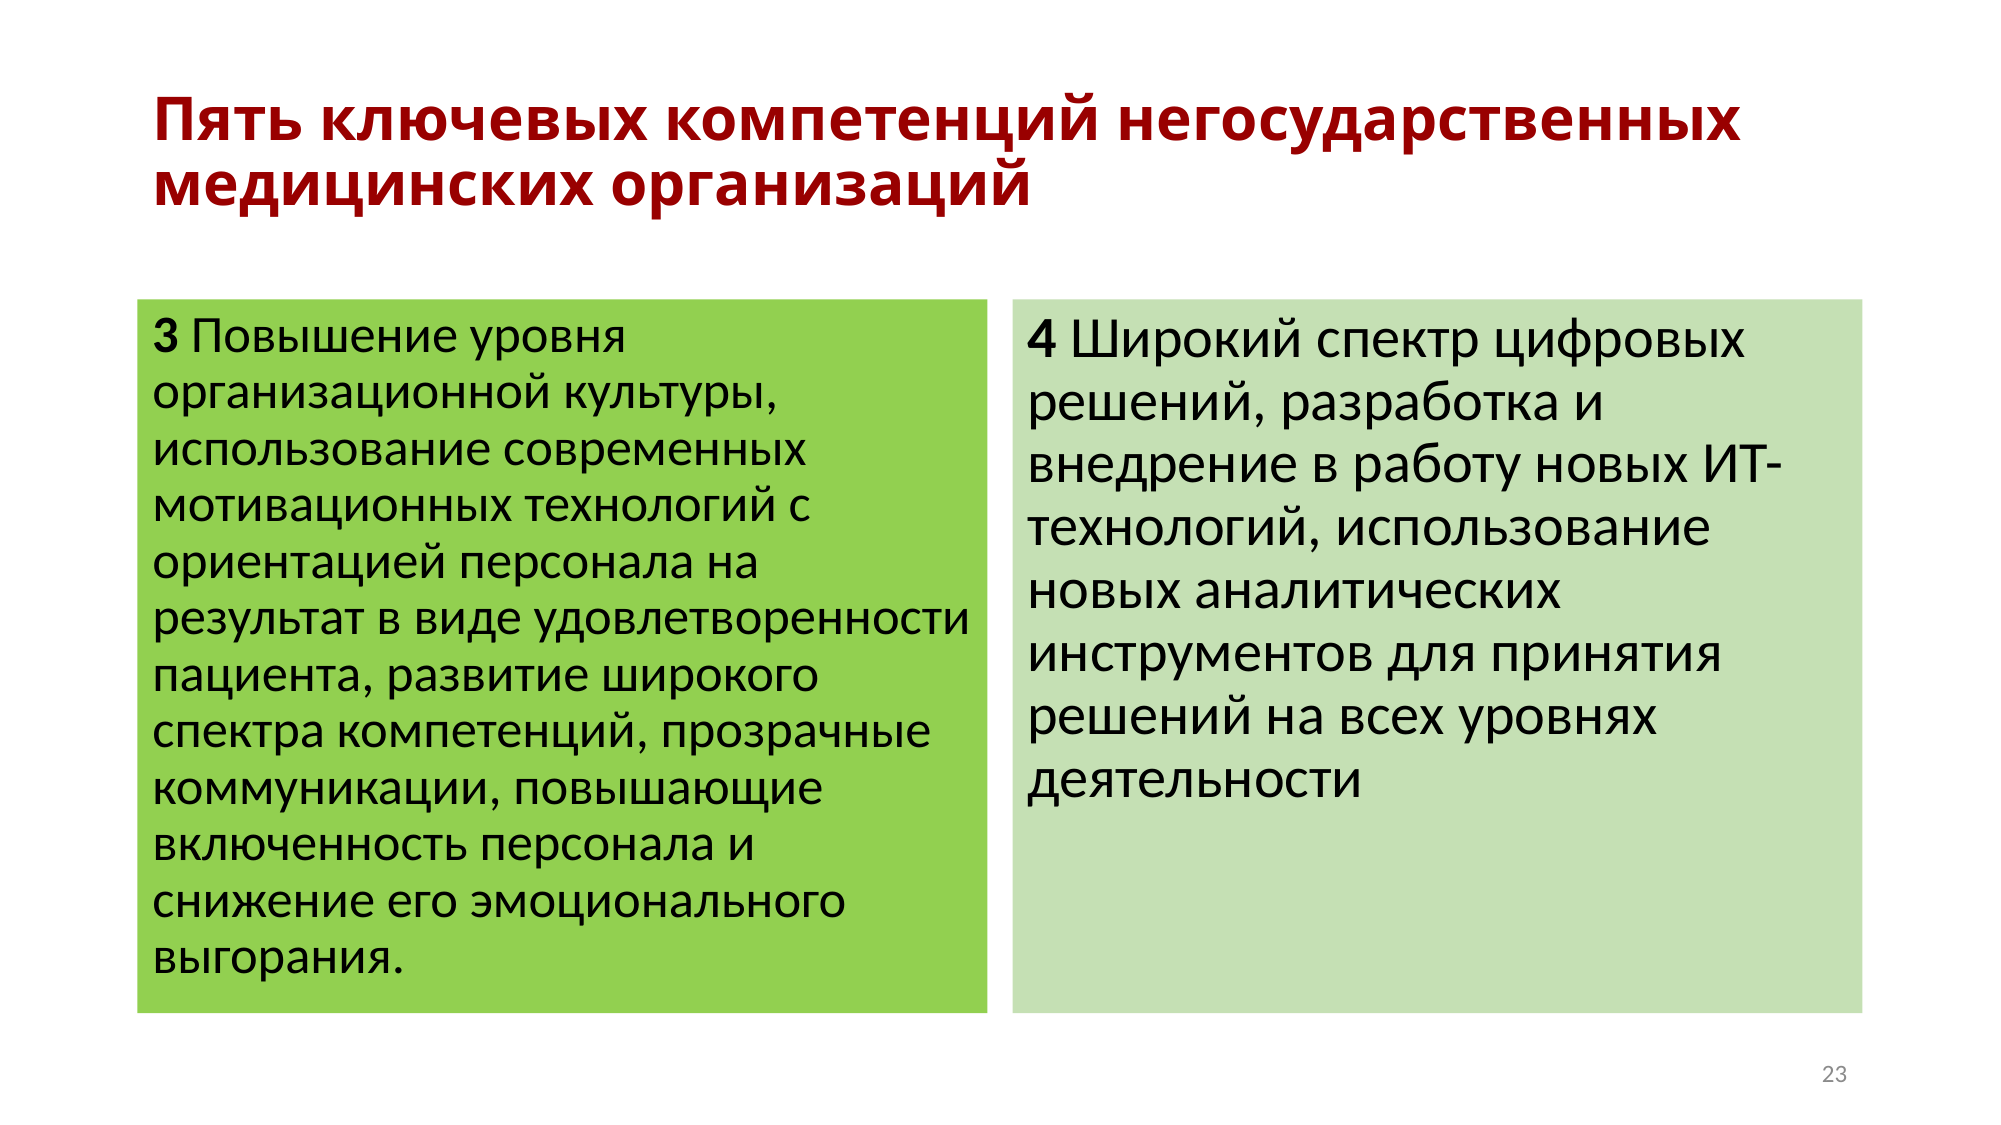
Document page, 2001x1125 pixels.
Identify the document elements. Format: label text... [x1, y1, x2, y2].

slide_number 23 [1412, 1042, 1863, 1103]
list 4 Широкий спектр цифровых решений, разработка и внедрение в работу новых ИТ-технологий, использование новых аналитических инструментов для принятия решений на всех уровнях деятельности [1012, 299, 1863, 1014]
list 3 Повышение уровня организационной культуры, использование современных мотивационных технологий с ориентацией персонала на результат в виде удовлетворенности пациента, развитие широкого спектра компетенций, прозрачные коммуникации, повышающие включенность персонала и снижение его эмоционального выгорания. [137, 299, 988, 1014]
title Пять ключевых компетенций негосударственных медицинских организаций [137, 59, 1826, 247]
